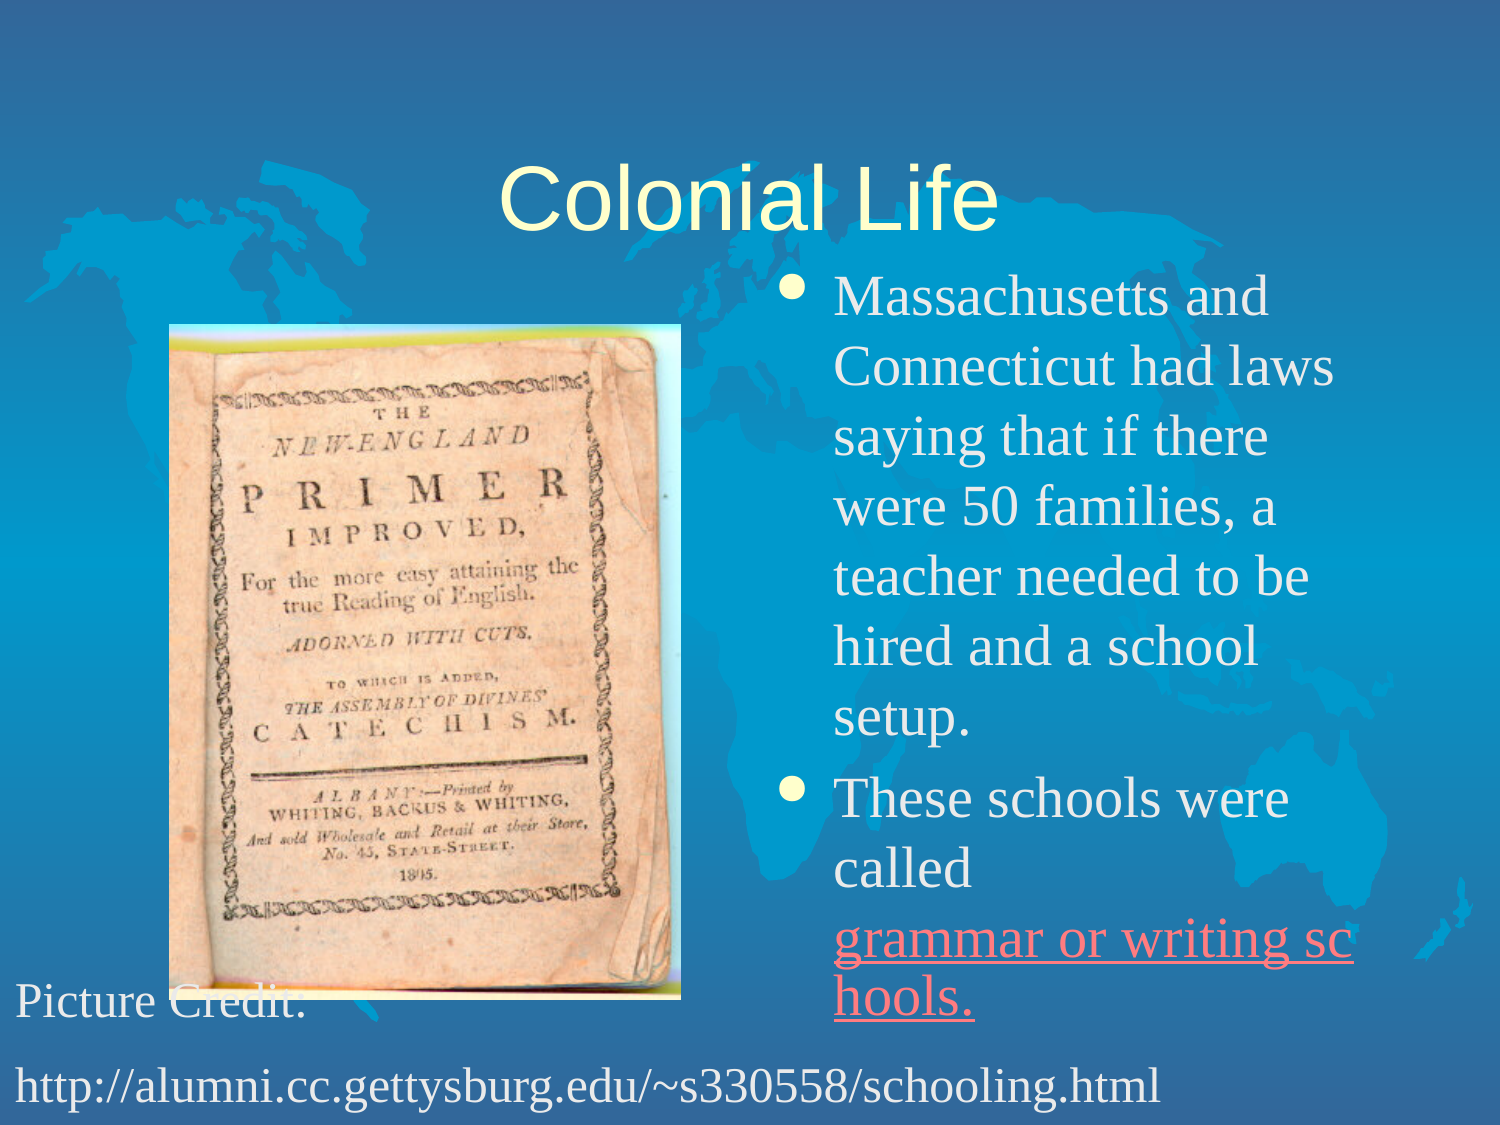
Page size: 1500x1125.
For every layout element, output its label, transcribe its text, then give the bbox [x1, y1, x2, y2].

list Massachusetts and Connecticut had laws saying that if there were 50 families, a teacher needed to be hired and a school setup. These schools were called grammar or writing schools. [762, 249, 1388, 960]
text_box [169, 324, 681, 1001]
title Colonial Life [112, 99, 1388, 288]
text_box Picture Credit: http://alumni.cc.gettysburg.edu/~s330558/schooling.html [0, 960, 1388, 1120]
